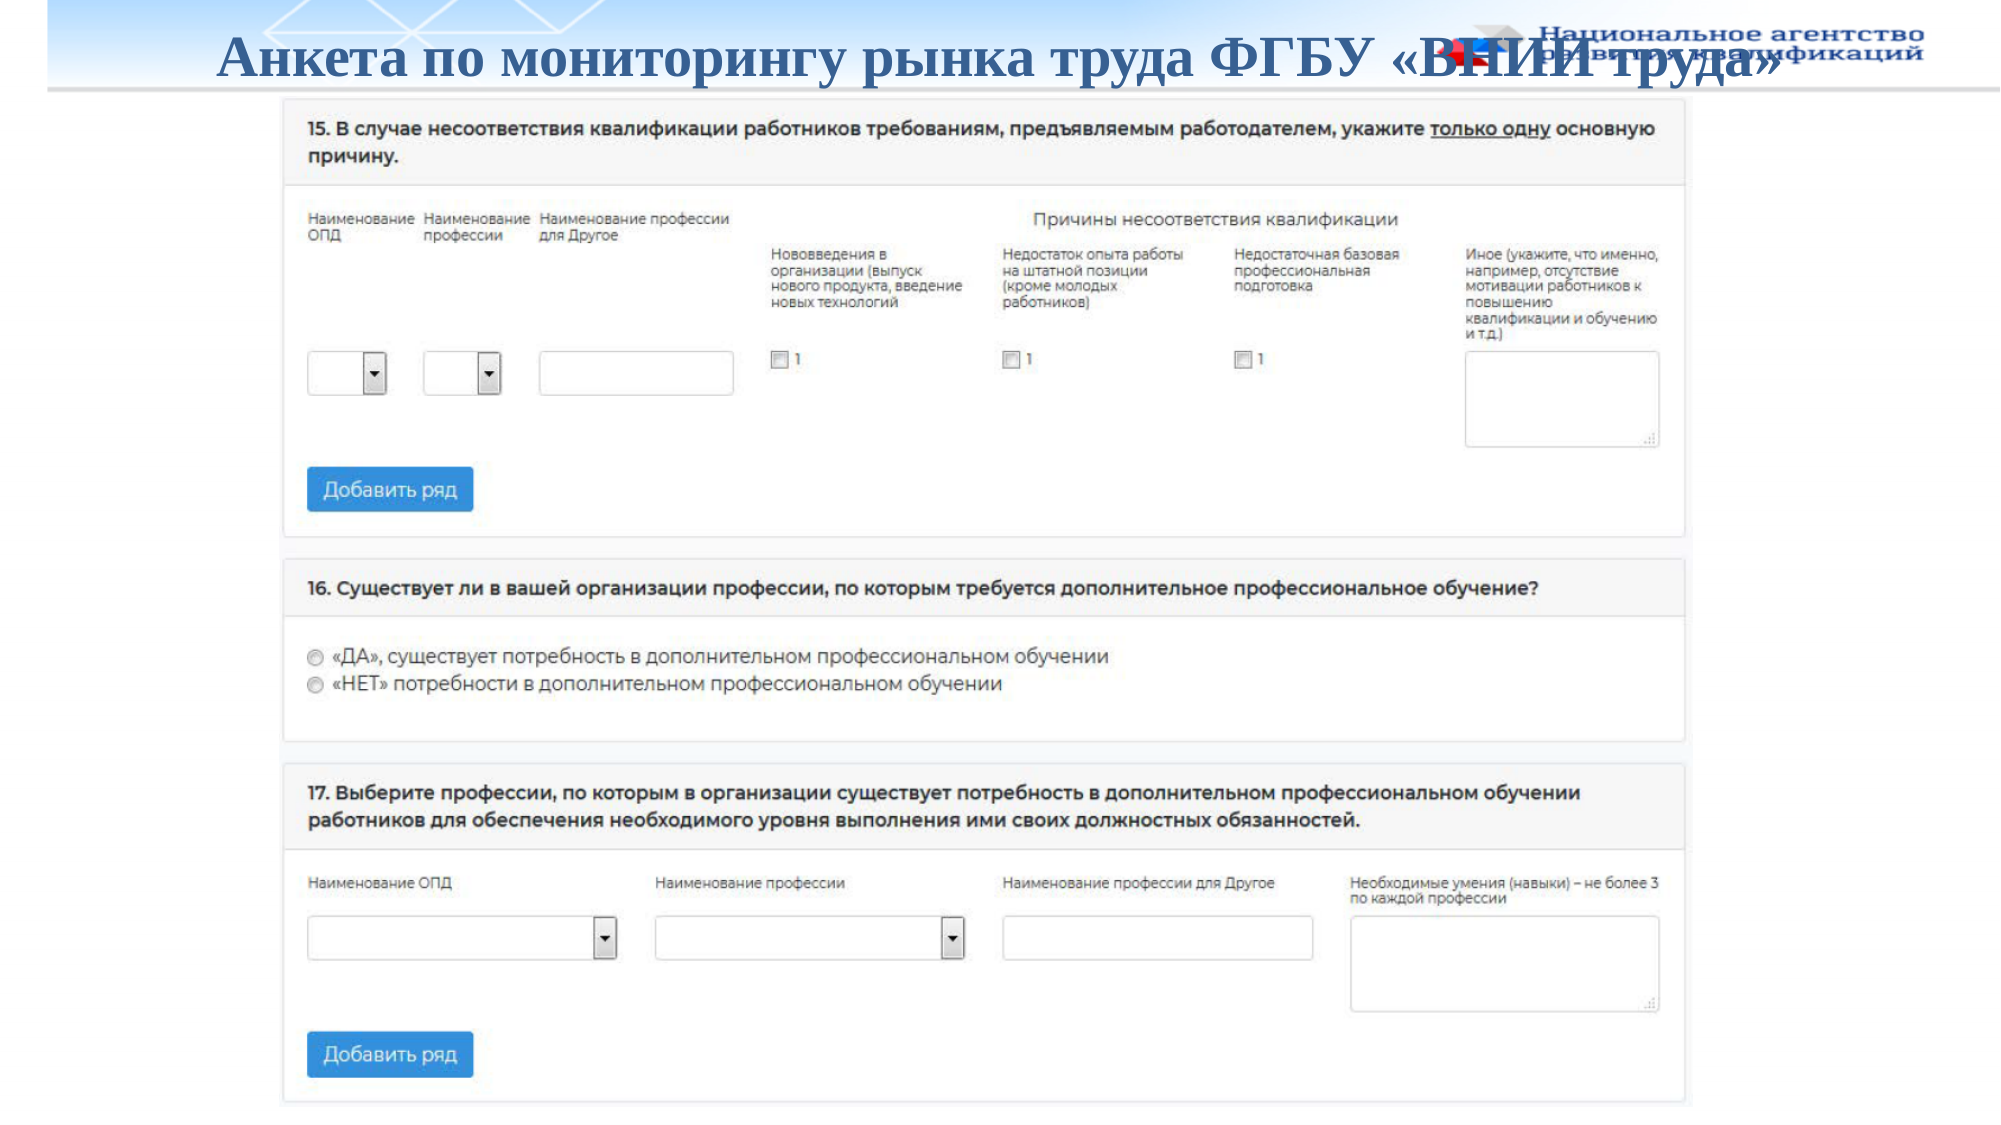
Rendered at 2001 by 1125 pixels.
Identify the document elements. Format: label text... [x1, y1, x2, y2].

text_box Анкета по мониторингу рынка труда ФГБУ «ВНИИ труда» [120, 11, 1880, 96]
picture [0, 0, 2001, 1125]
